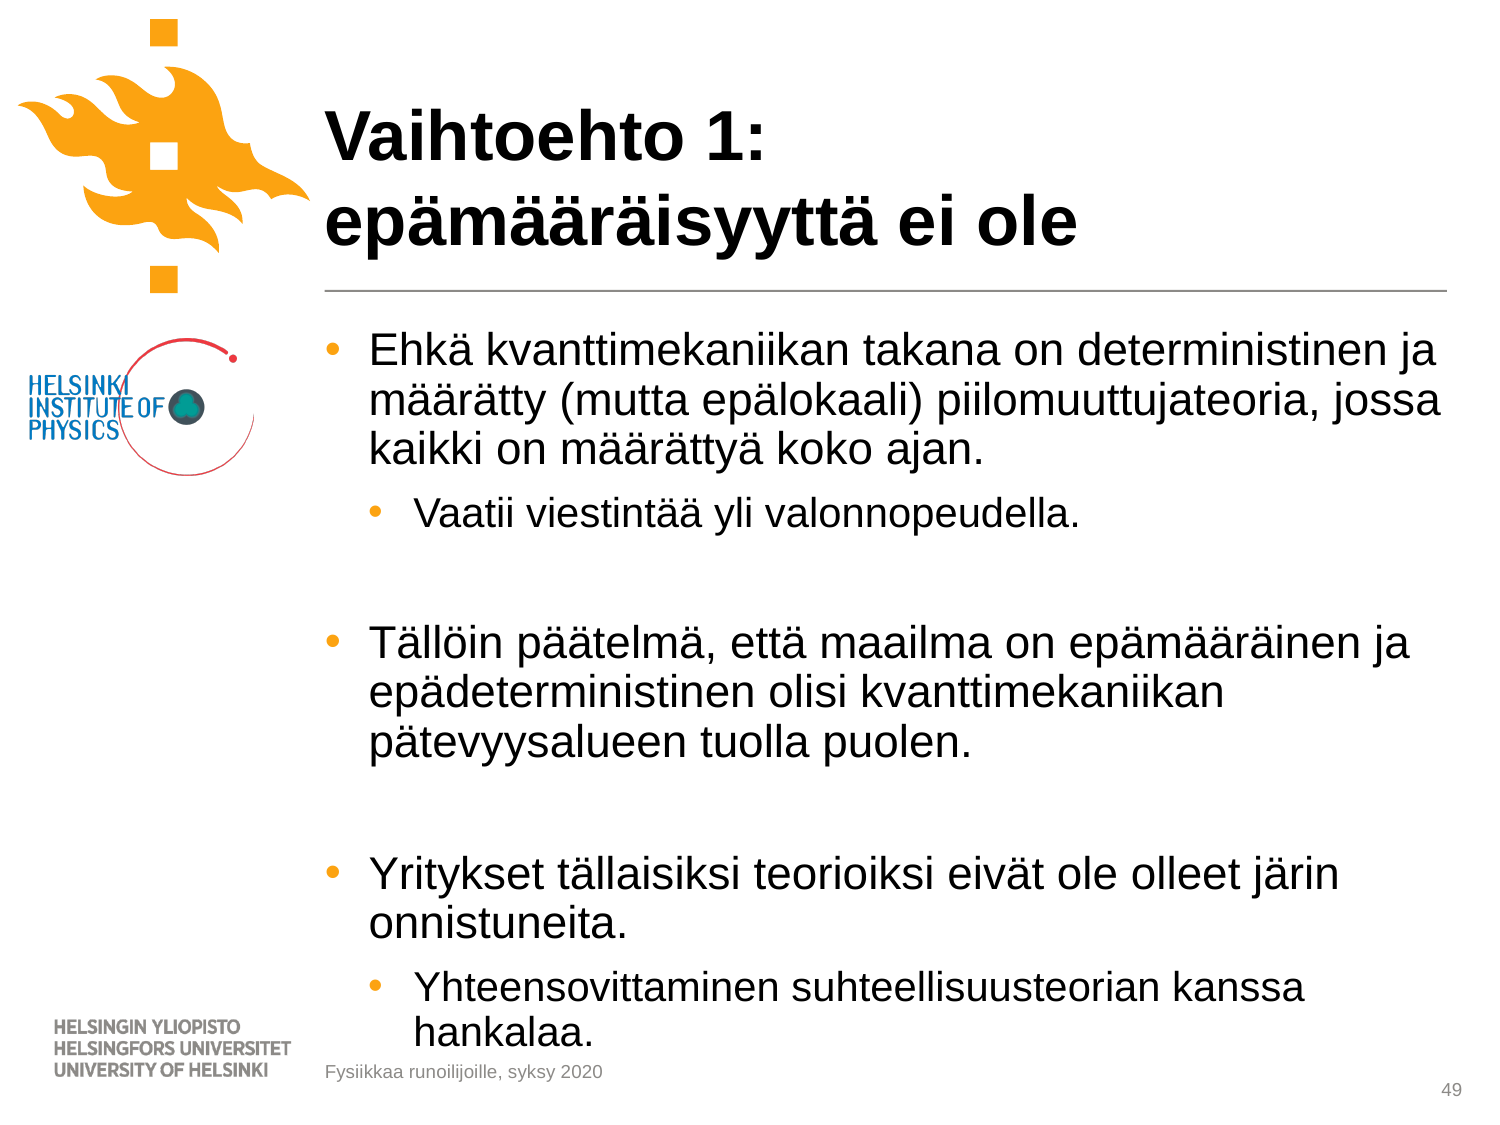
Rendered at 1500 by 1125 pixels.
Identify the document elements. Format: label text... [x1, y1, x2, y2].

picture [53, 1017, 292, 1079]
footer Fysiikkaa runoilijoille, syksy 2020 [324, 1058, 1069, 1083]
slide_number 49 [1149, 1025, 1463, 1100]
list Ehkä kvanttimekaniikan takana on deterministinen ja määrätty (mutta epälokaali) piilomuuttujateoria, jossa kaikki on määrättyä koko ajan. Vaatii viestintää yli valonnopeudella. Tällöin päätelmä, että maailma on epämääräinen ja epädeterministinen olisi kvanttimekaniikan pätevyysalueen tuolla puolen. Yritykset tällaisiksi teorioiksi eivät ole olleet järin onnistuneita. Yhteensovittaminen suhteellisuusteorian kanssa hankalaa. [324, 326, 1447, 1059]
title Vaihtoehto 1: epämääräisyyttä ei ole [324, 90, 1447, 279]
